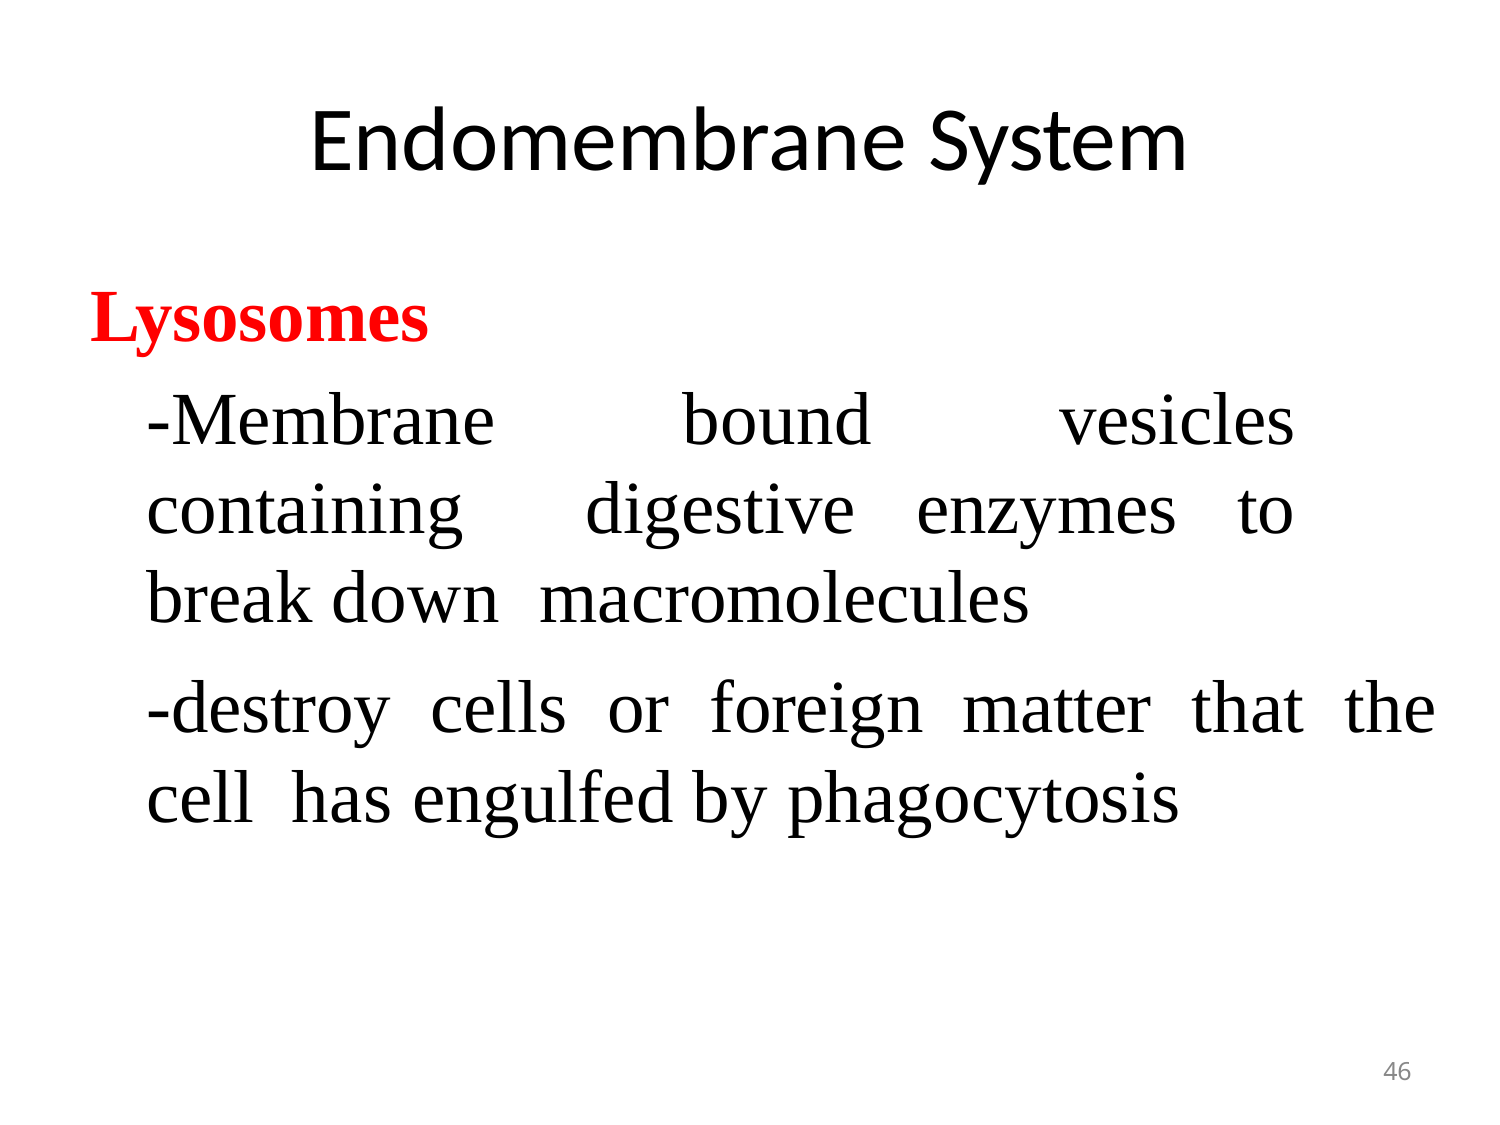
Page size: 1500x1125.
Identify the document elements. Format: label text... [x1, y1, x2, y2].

text_box Lysosomes -Membrane bound vesicles containing digestive enzymes to break down macromolecules -destroy cells or foreign matter that the cell has engulfed by phagocytosis [87, 247, 1438, 838]
slide_number 46 [1377, 1059, 1418, 1125]
title Endomembrane System [305, 75, 1195, 247]
